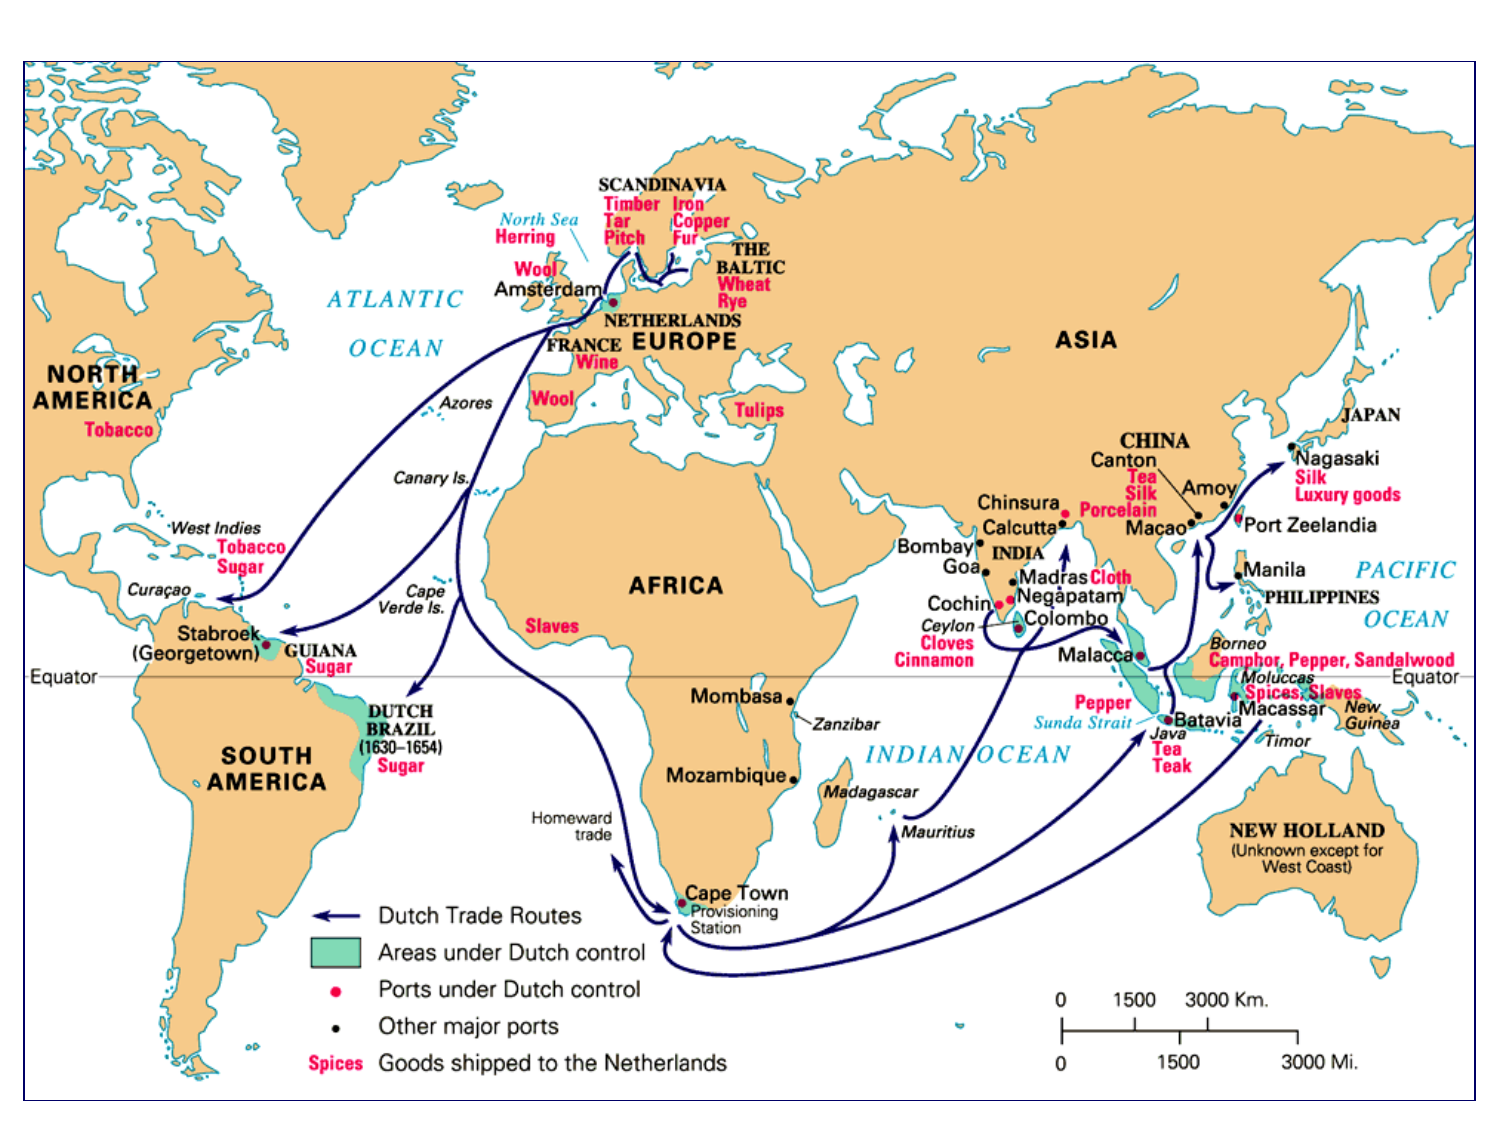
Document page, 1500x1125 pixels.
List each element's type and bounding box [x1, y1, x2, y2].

picture [24, 62, 1475, 1101]
